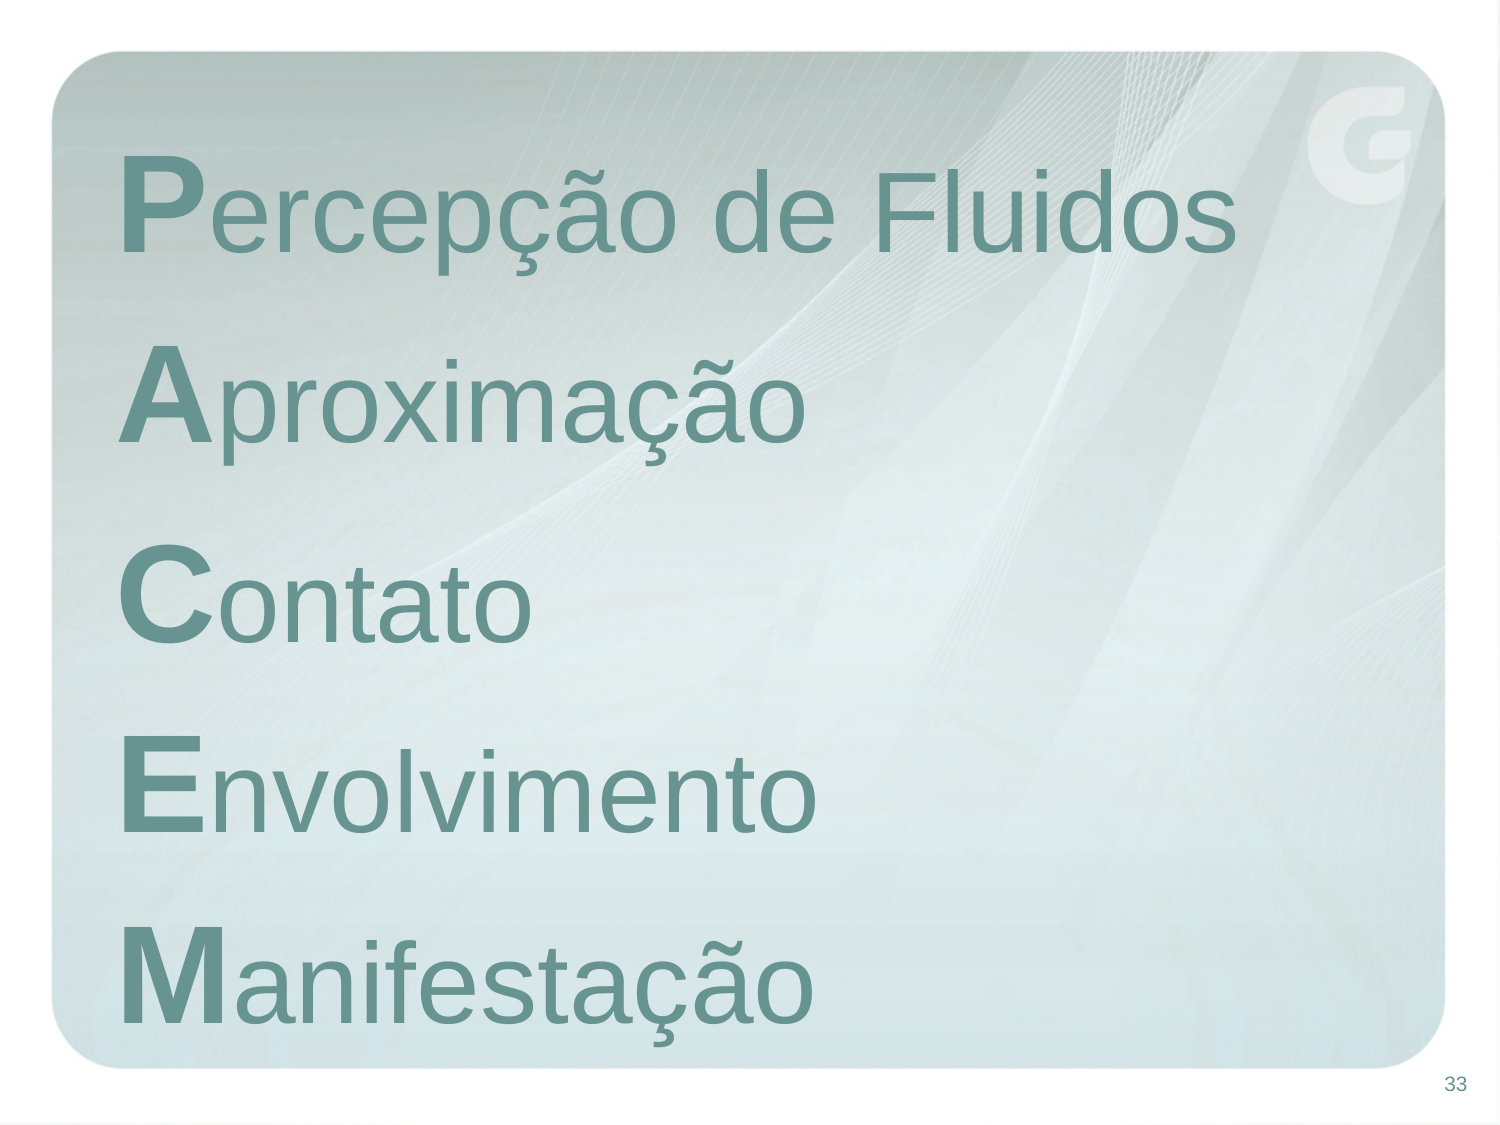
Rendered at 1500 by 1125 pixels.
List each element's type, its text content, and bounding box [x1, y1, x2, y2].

picture [0, 0, 1500, 1125]
text_box Percepção de Fluidos [115, 112, 1384, 243]
text_box Envolvimento [115, 692, 1384, 823]
text_box Aproximação [115, 302, 1384, 433]
text_box Contato [115, 503, 1384, 634]
text_box Manifestação [115, 883, 1384, 1015]
slide_number 33 [1132, 1063, 1483, 1125]
